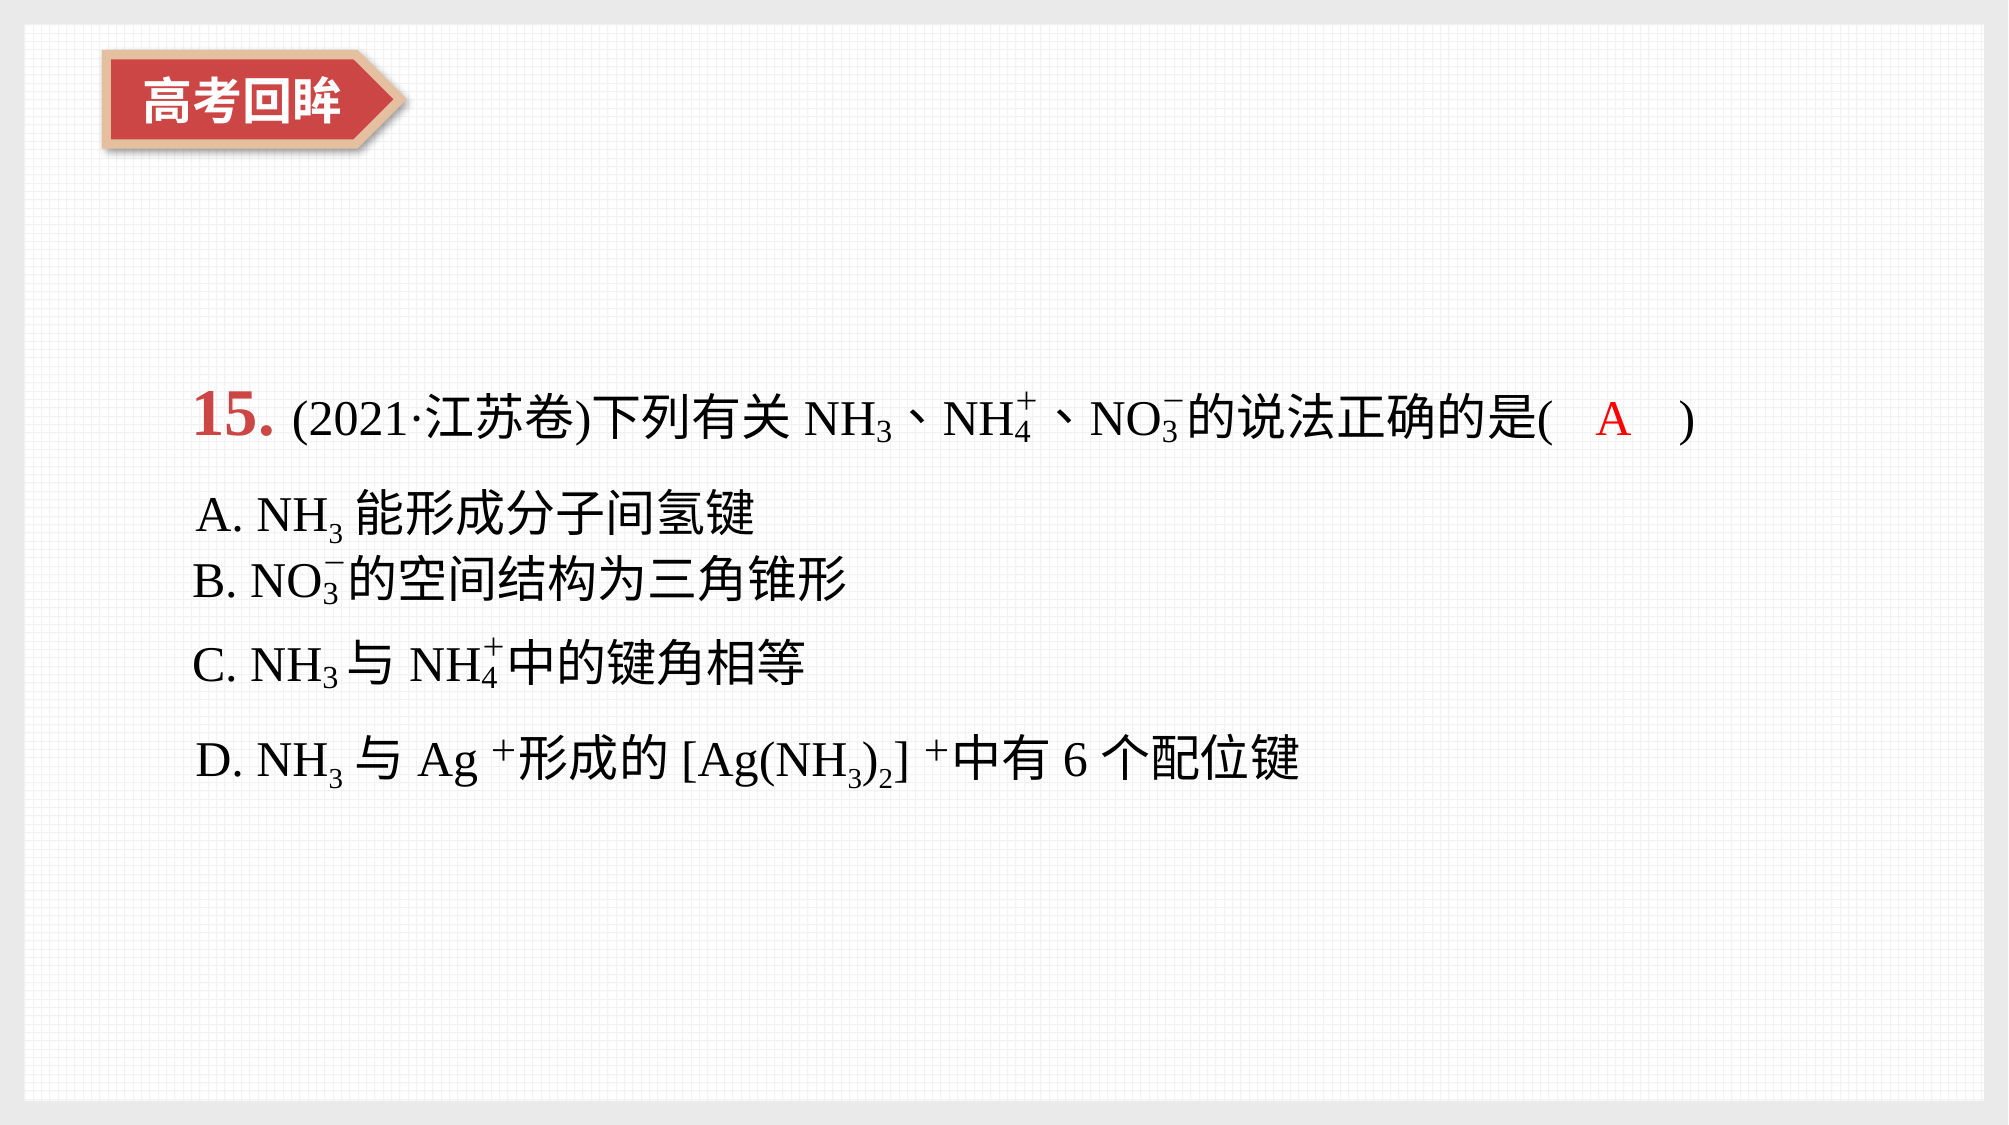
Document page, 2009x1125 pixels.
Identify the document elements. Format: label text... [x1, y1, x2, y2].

list A. NH3能形成分子间氢键 D. NH3与Ag＋形成的[Ag(NH3)2]＋中有6个配位键 [80, 453, 1932, 776]
picture [24, 24, 1984, 1100]
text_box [88, 373, 1920, 474]
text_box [91, 547, 1923, 716]
